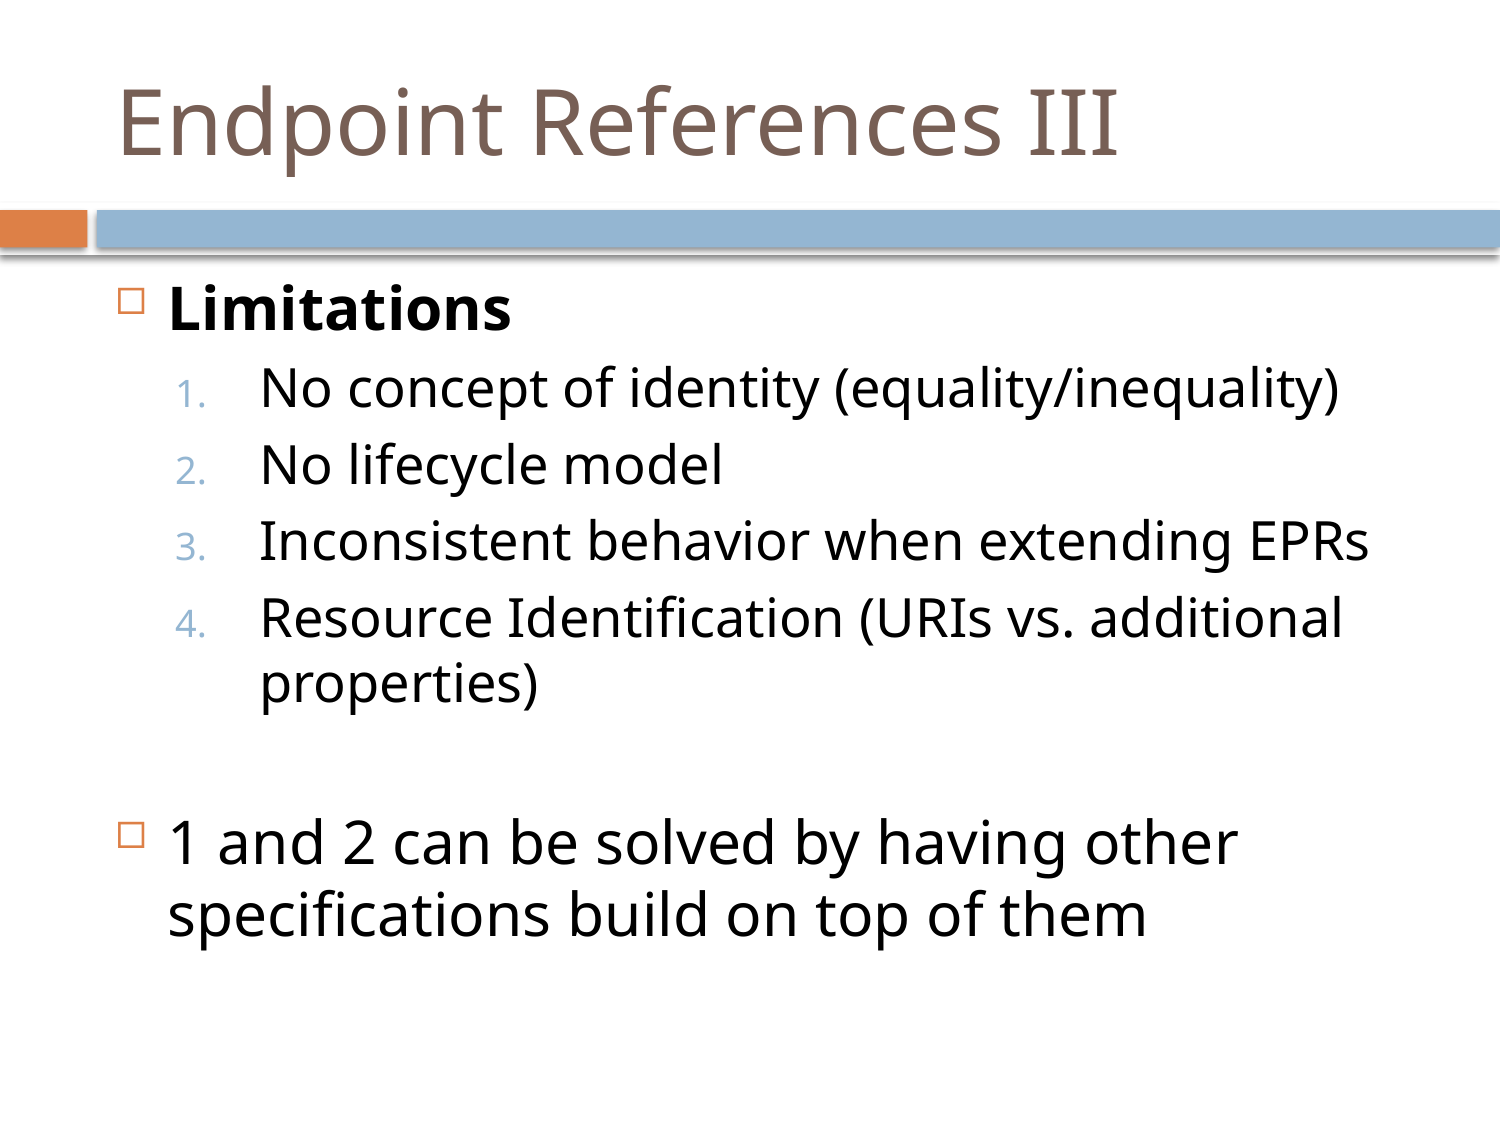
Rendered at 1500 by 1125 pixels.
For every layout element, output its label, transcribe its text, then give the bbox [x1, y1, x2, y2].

title Endpoint References III [100, 37, 1438, 200]
list Limitations No concept of identity (equality/inequality) No lifecycle model Inconsistent behavior when extending EPRs Resource Identification (URIs vs. additional properties) 1 and 2 can be solved by having other specifications build on top of them [100, 262, 1438, 1000]
